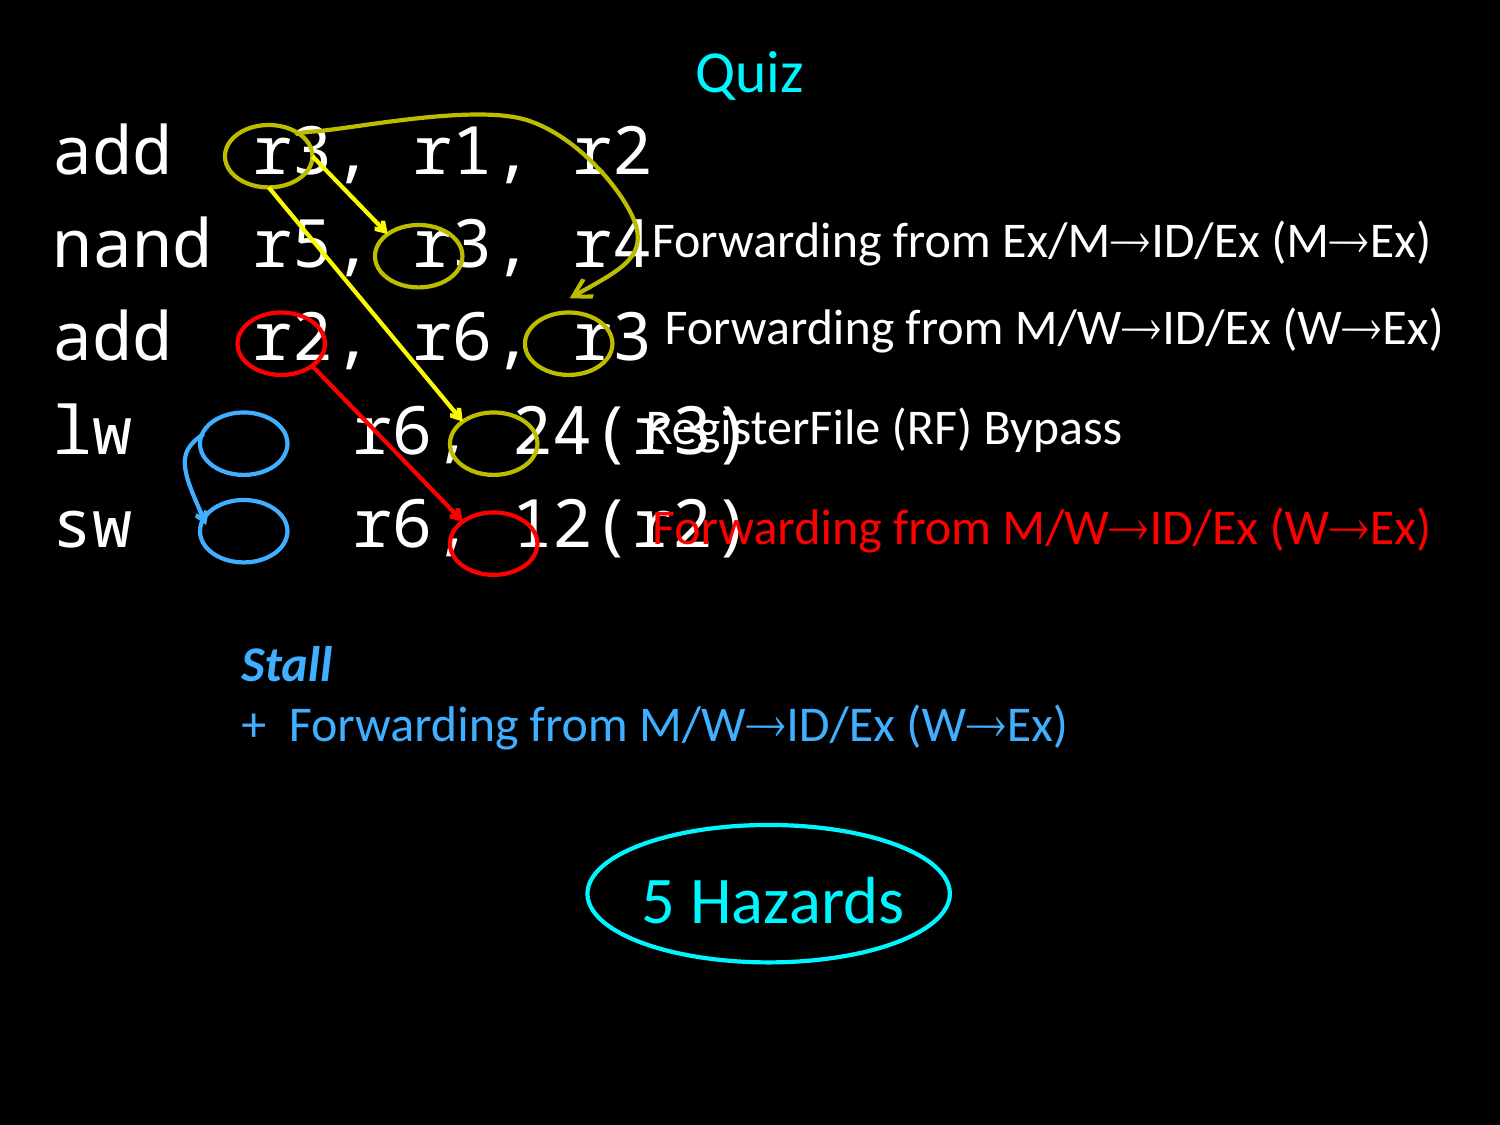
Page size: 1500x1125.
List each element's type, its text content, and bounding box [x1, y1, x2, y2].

text_box 5 Hazards [899, 935, 920, 945]
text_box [268, 187, 463, 422]
text_box Stall + Forwarding from M/WID/Ex (WEx) [226, 624, 1084, 759]
text_box [197, 497, 290, 565]
text_box [294, 112, 637, 299]
text_box [200, 410, 290, 478]
text_box [468, 410, 540, 478]
text_box [447, 510, 540, 577]
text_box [312, 155, 389, 185]
text_box Forwarding from M/WID/Ex (WEx) [649, 287, 1459, 363]
list add r3, r1, r2 nand r5, r3, r4 add r2, r6, r3 lw r6, 24(r3) sw r6, 12(r2) [37, 99, 1463, 1050]
text_box RegisterFile (RF) Bypass [630, 387, 1138, 463]
text_box Forwarding from Ex/MID/Ex (MEx) [637, 199, 1447, 275]
title Quiz [37, 24, 1463, 99]
text_box [222, 122, 315, 190]
text_box [182, 432, 209, 525]
text_box [235, 313, 263, 375]
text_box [311, 365, 464, 522]
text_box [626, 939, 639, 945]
text_box [585, 822, 952, 965]
text_box [522, 310, 615, 378]
text_box Forwarding from M/WID/Ex (WEx) [637, 486, 1447, 562]
